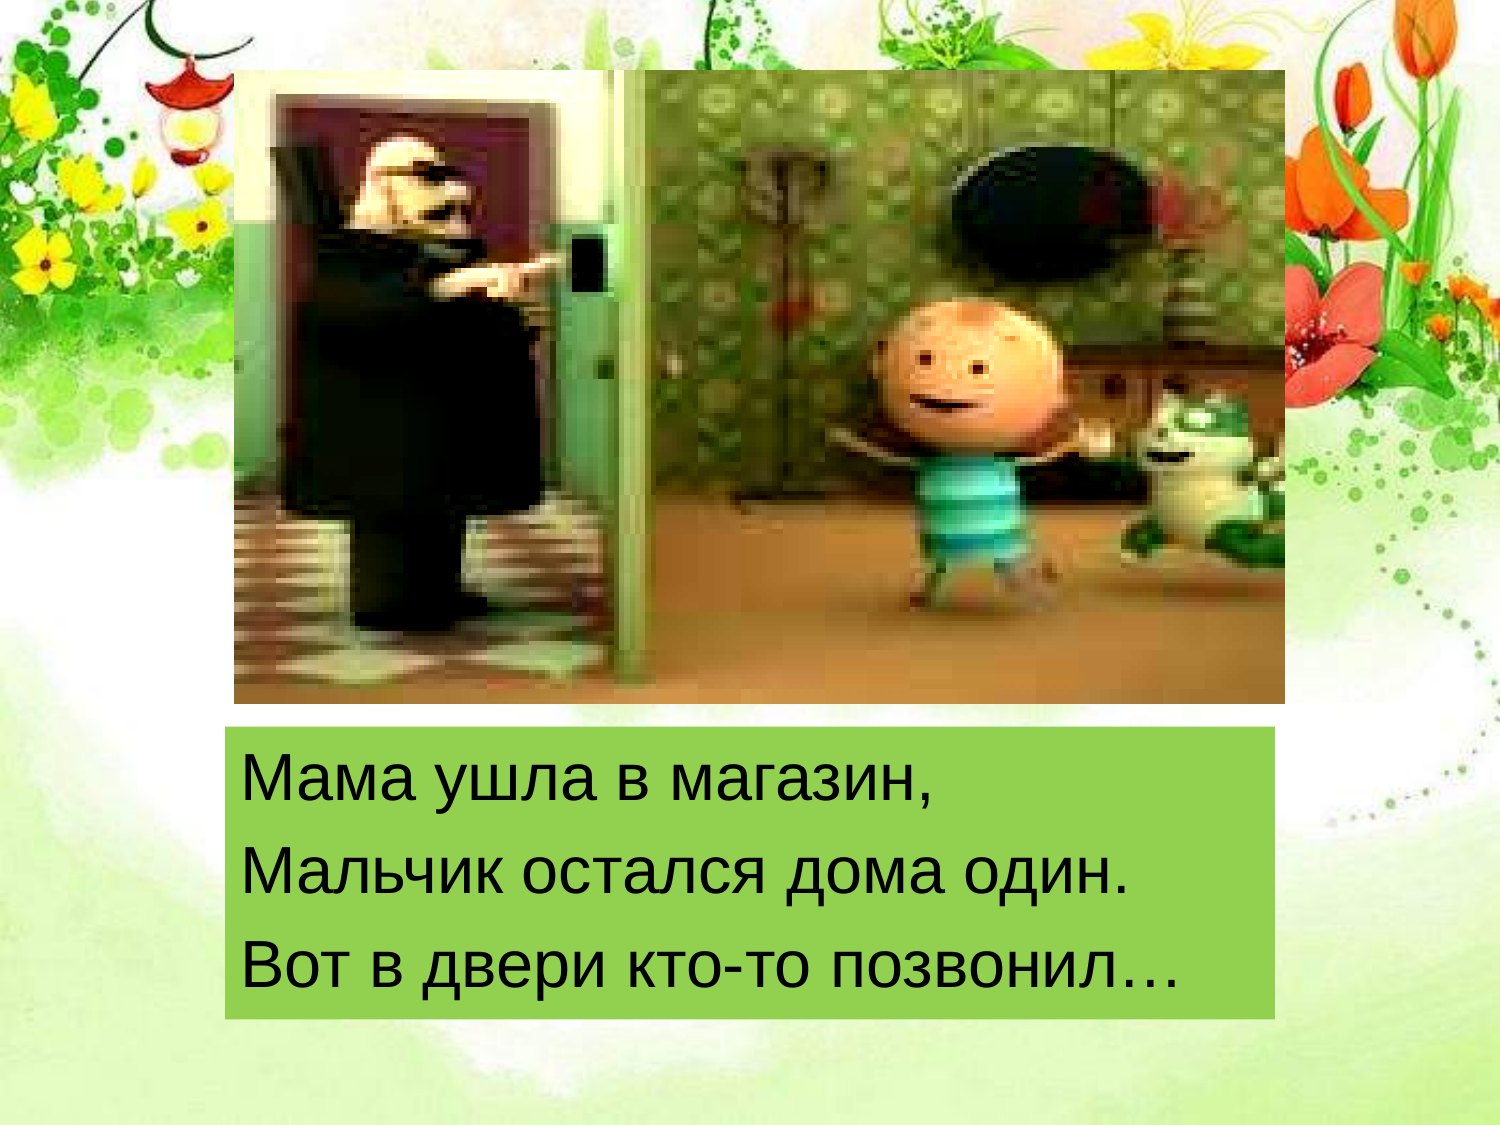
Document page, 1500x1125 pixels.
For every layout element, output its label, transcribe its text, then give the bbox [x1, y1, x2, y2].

subtitle Мама ушла в магазин, Мальчик остался дома один. Вот в двери кто-то позвонил… [224, 726, 1276, 1020]
picture [0, 0, 1500, 1125]
